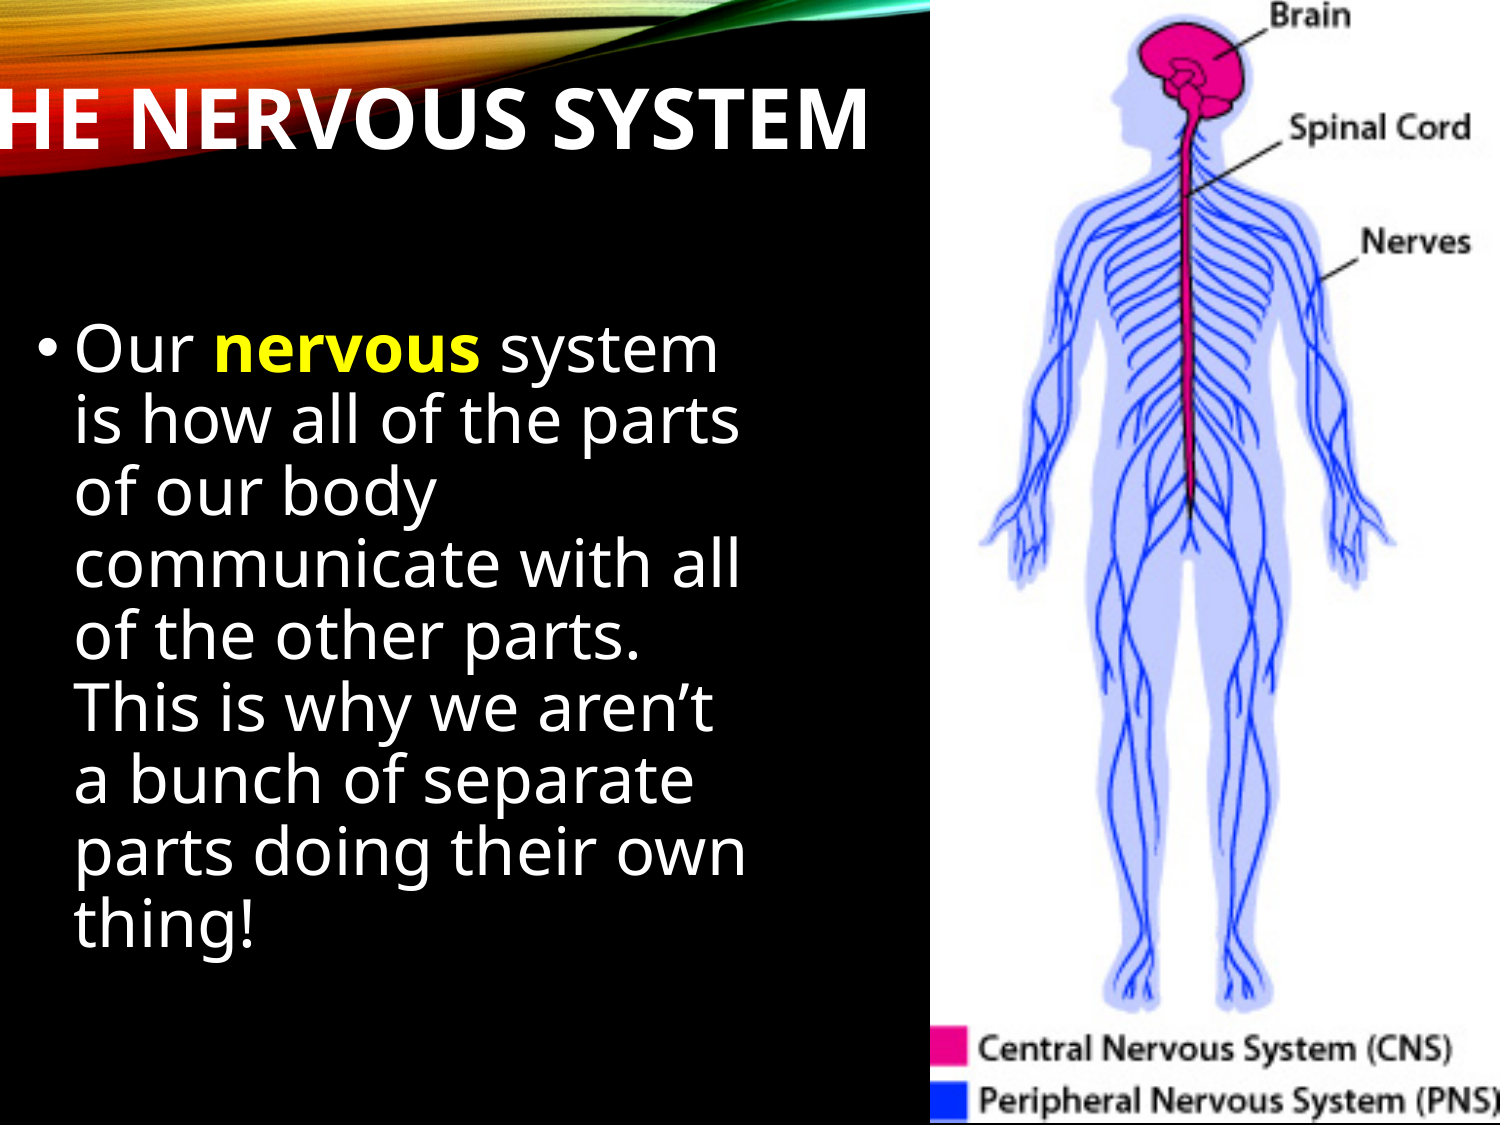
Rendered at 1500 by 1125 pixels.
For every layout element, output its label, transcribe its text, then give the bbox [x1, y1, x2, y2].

title The Nervous System [0, 42, 889, 202]
picture [0, 0, 1500, 1123]
list Our nervous system is how all of the parts of our body communicate with all of the other parts. This is why we aren’t a bunch of separate parts doing their own thing! [21, 307, 781, 814]
